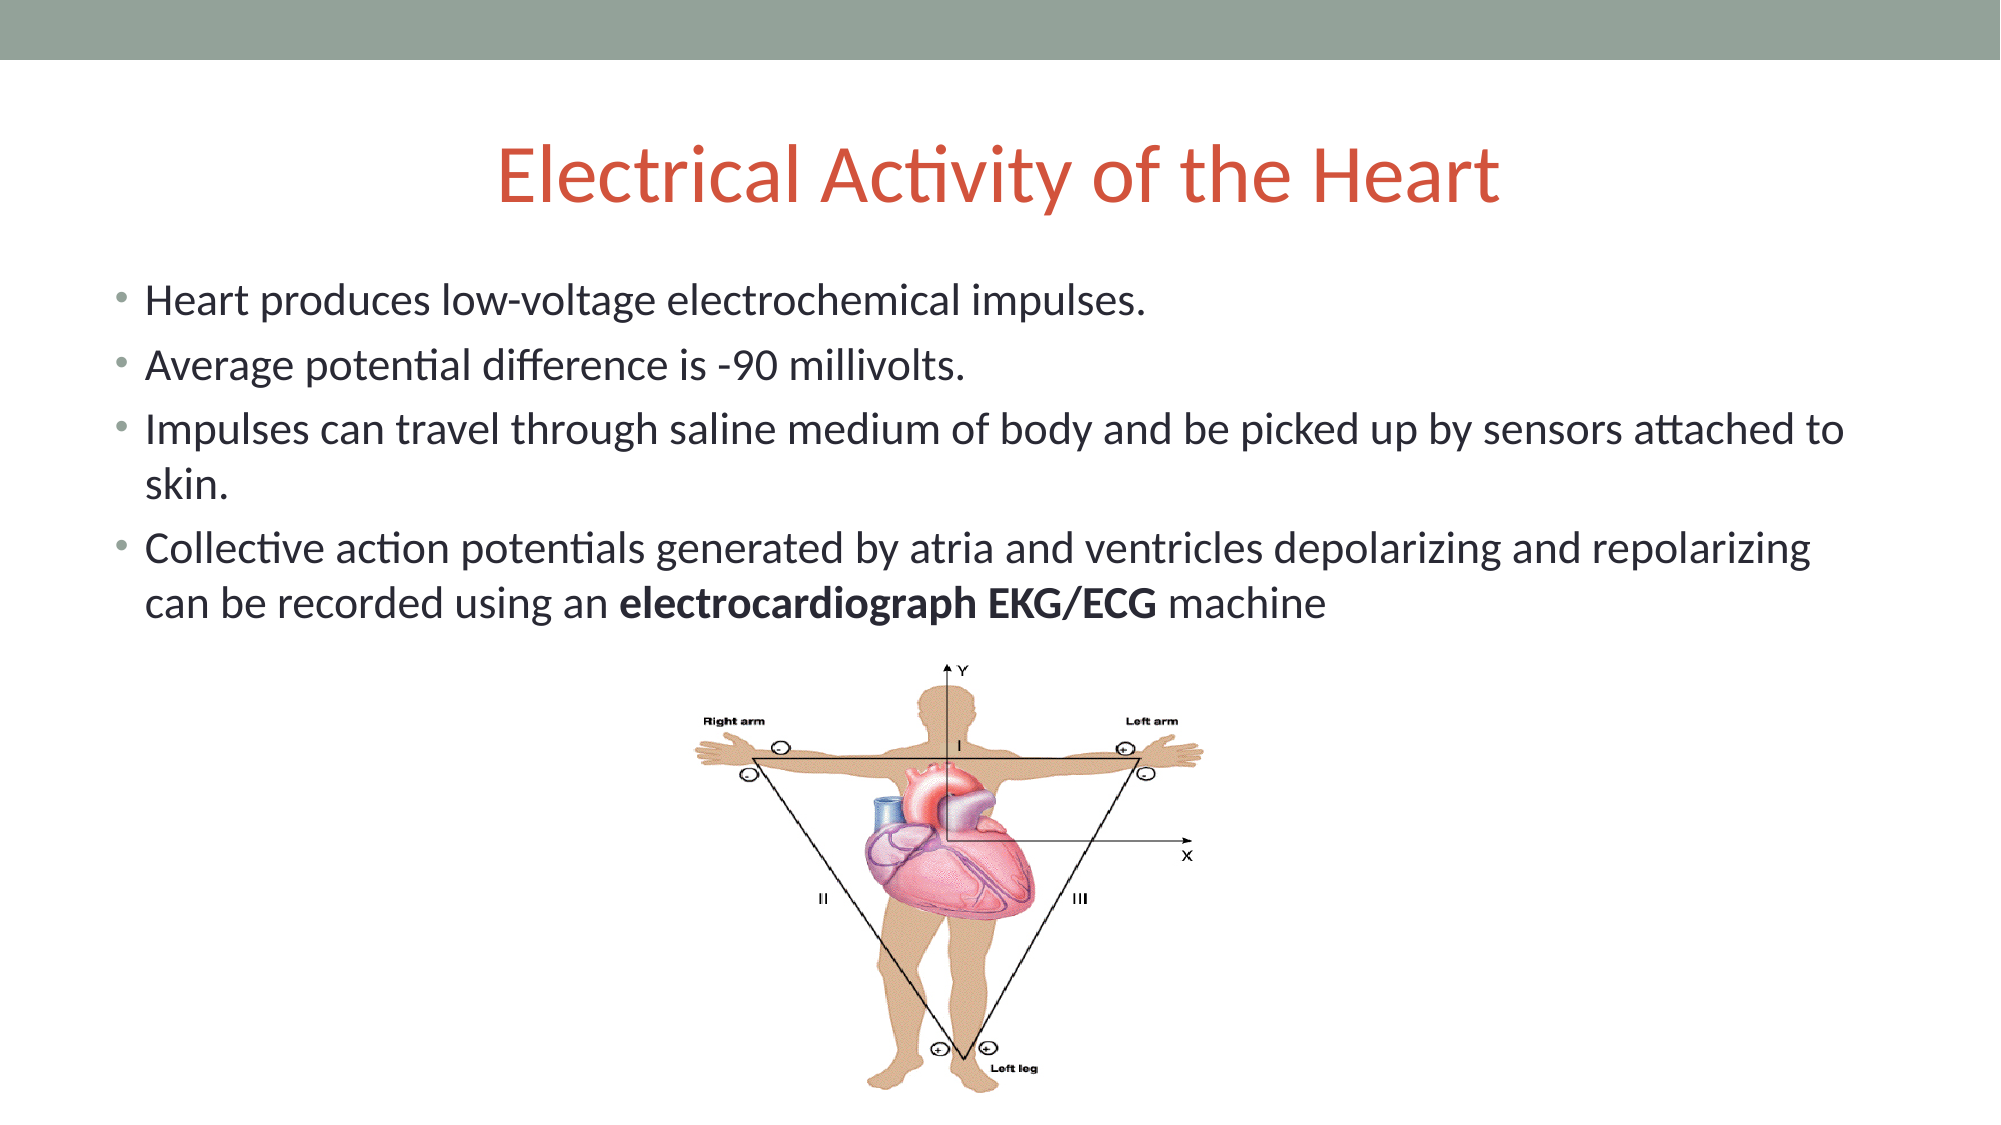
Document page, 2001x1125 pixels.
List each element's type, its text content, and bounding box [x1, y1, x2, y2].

list Heart produces low-voltage electrochemical impulses. Average potential difference is -90 millivolts. Impulses can travel through saline medium of body and be picked up by sensors attached to skin. Collective action potentials generated by atria and ventricles depolarizing and repolarizing can be recorded using an electrocardiograph EKG/ECG machine [99, 262, 1900, 1063]
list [679, 662, 1214, 1097]
title Electrical Activity of the Heart [99, 87, 1900, 250]
